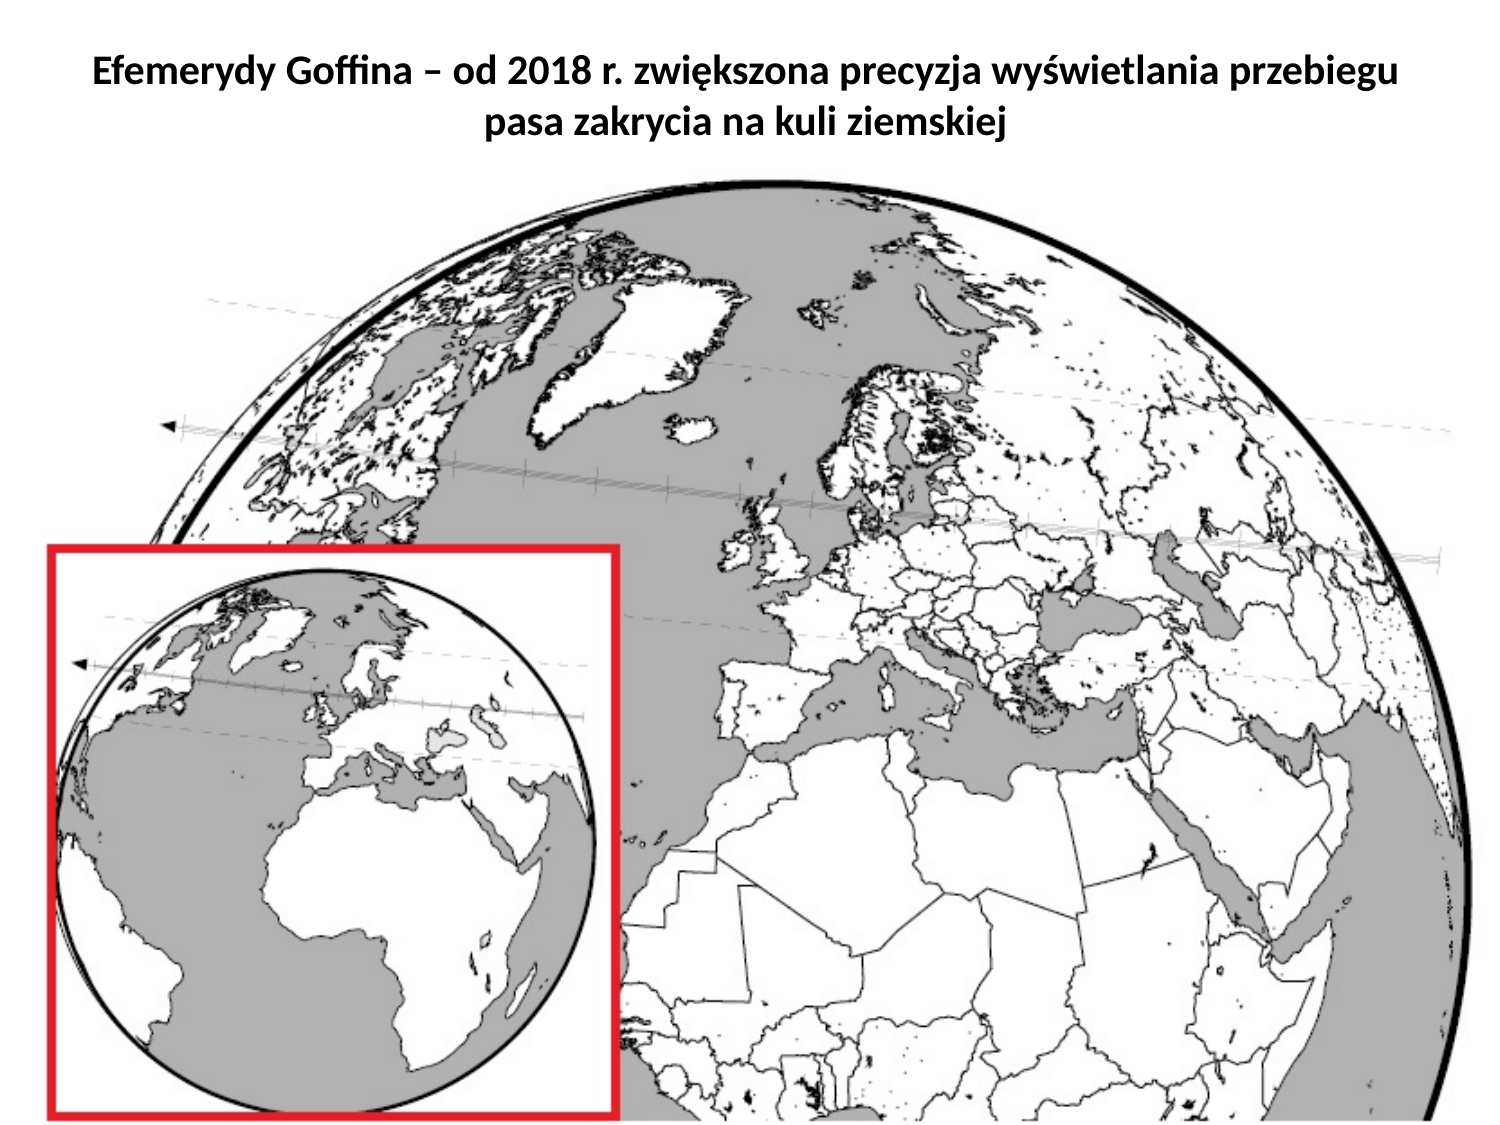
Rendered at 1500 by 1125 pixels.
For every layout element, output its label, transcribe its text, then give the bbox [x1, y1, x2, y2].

picture [41, 155, 1500, 1125]
title Efemerydy Goffina – od 2018 r. zwiększona precyzja wyświetlania przebiegu pasa zakrycia na kuli ziemskiej [70, 35, 1421, 153]
